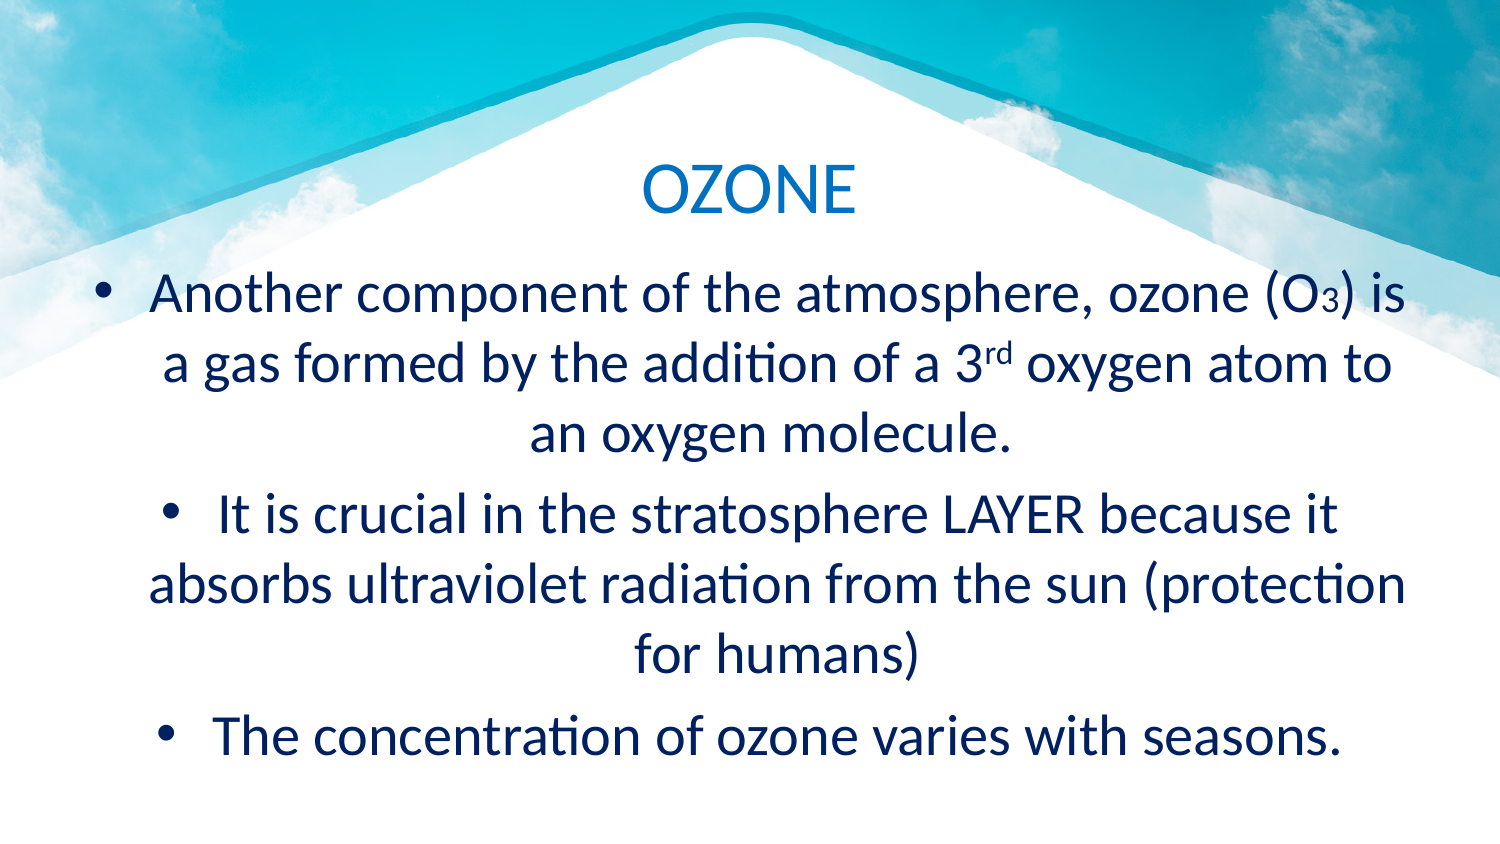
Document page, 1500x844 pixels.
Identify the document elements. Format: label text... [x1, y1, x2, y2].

picture [0, 0, 1500, 844]
list Another component of the atmosphere, ozone (O3) is a gas formed by the addition of a 3rd oxygen atom to an oxygen molecule. It is crucial in the stratosphere LAYER because it absorbs ultraviolet radiation from the sun (protection for humans) The concentration of ozone varies with seasons. [73, 246, 1427, 798]
title OZONE [73, 121, 1427, 246]
